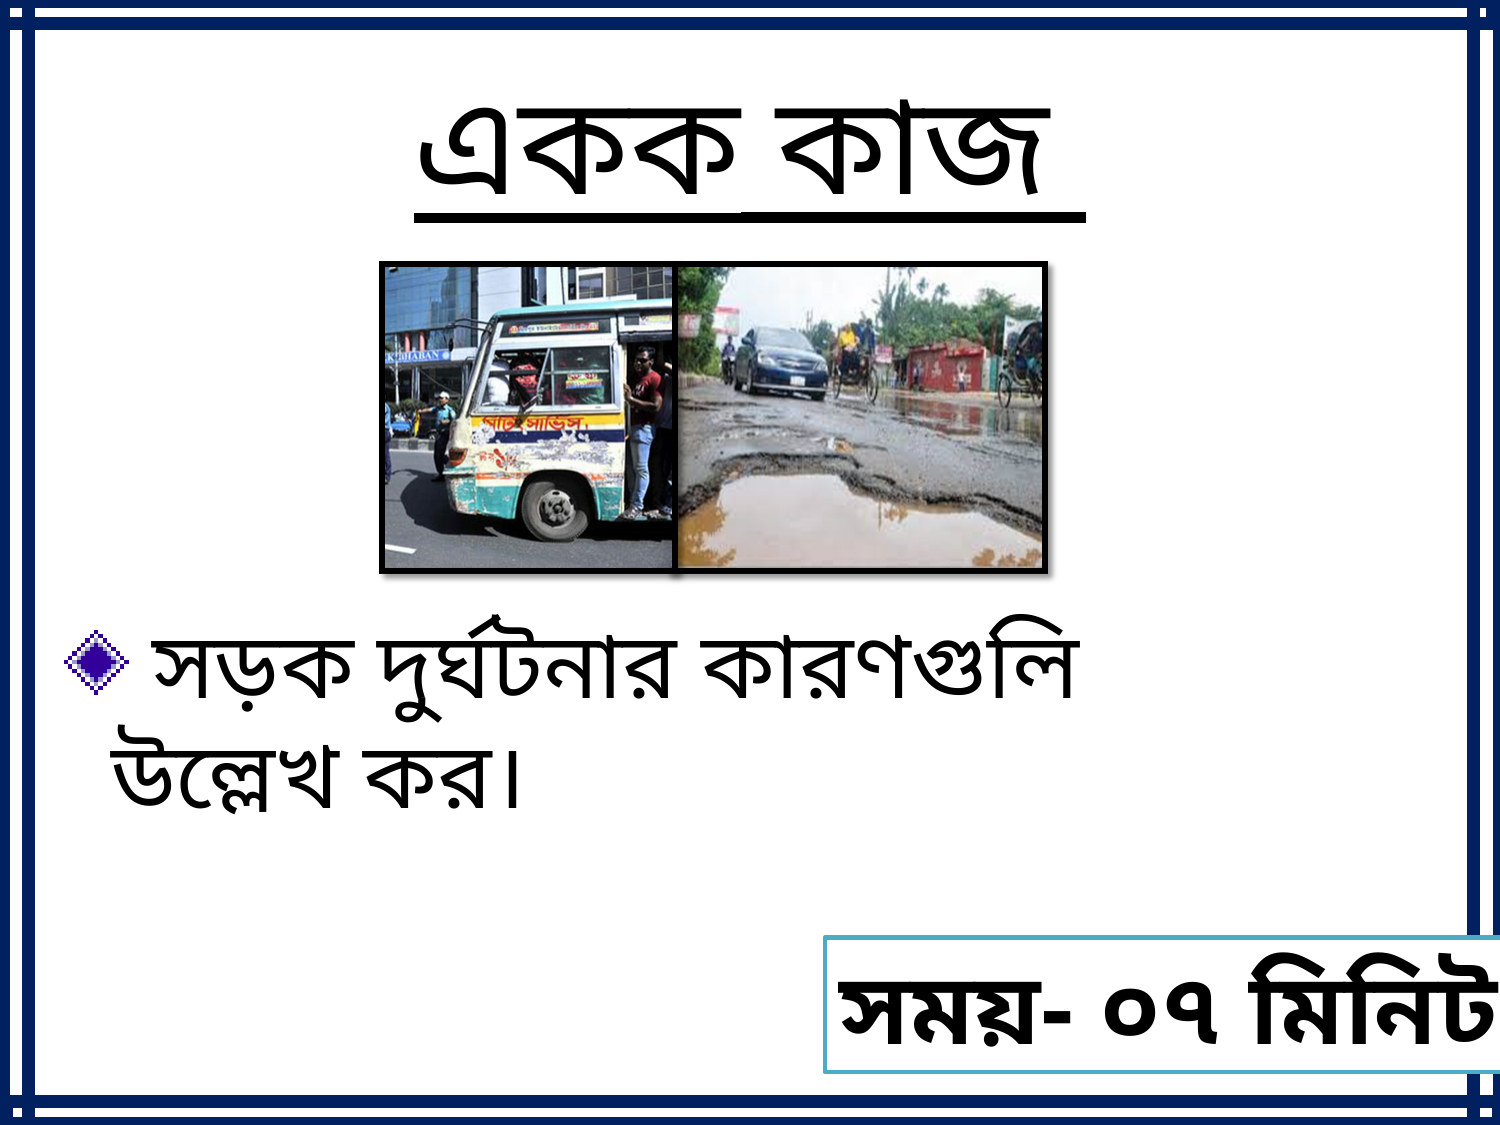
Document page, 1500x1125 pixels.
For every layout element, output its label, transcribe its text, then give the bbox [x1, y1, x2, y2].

picture [64, 630, 129, 695]
text_box সড়ক দুর্ঘটনার কারণগুলি উল্লেখ কর। [49, 599, 1325, 835]
picture [374, 257, 1062, 587]
text_box একক কাজ [399, 50, 1101, 230]
text_box সময়- ০৭ মিনিট [823, 935, 1500, 1074]
